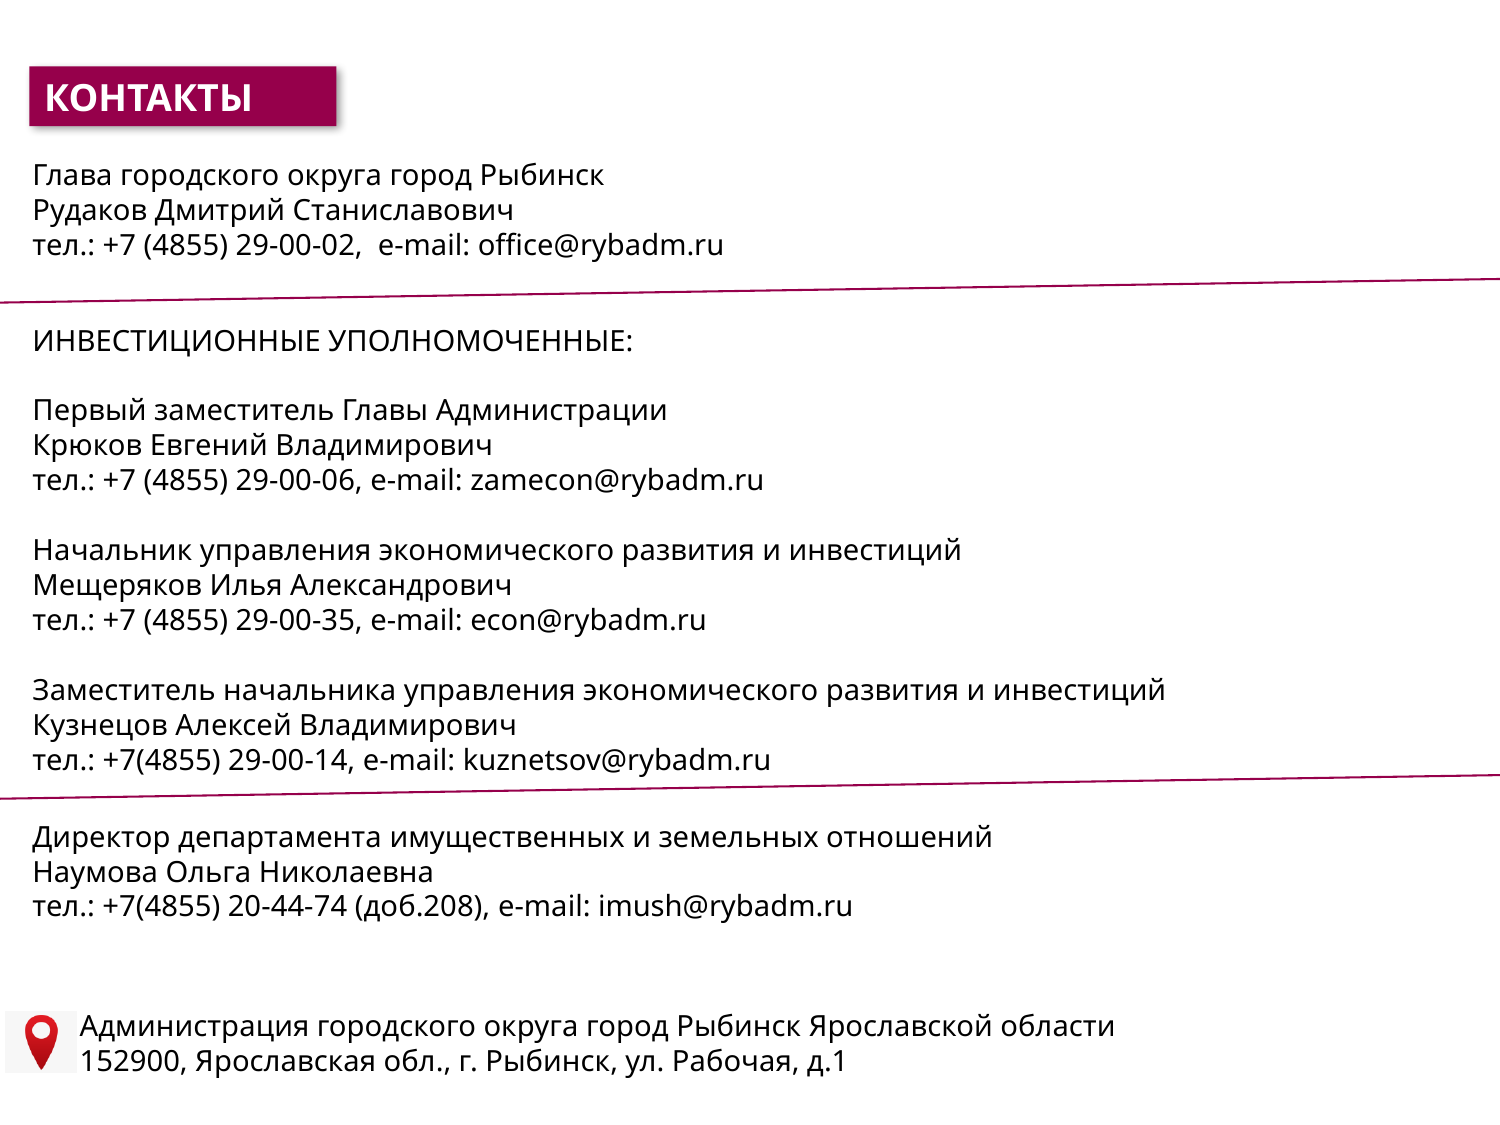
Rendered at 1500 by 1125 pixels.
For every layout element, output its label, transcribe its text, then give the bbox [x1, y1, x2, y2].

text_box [0, 774, 1500, 799]
text_box Администрация городского округа город Рыбинск Ярославской области 152900, Ярославская обл., г. Рыбинск, ул. Рабочая, д.1 [64, 999, 1247, 1085]
text_box КОНТАКТЫ [29, 66, 337, 127]
picture [5, 1011, 77, 1073]
text_box ИНВЕСТИЦИОННЫЕ УПОЛНОМОЧЕННЫЕ: Первый заместитель Главы Администрации Крюков Евгений Владимирович тел.: +7 (4855) 29-00-06, e-mail: zamecon@rybadm.ru Начальник управления экономического развития и инвестиций Мещеряков Илья Александрович тел.: +7 (4855) 29-00-35, e-mail: econ@rybadm.ru Заместитель начальника управления экономического развития и инвестиций Кузнецов Алексей Владимирович тел.: +7(4855) 29-00-14, e-mail: kuznetsov@rybadm.ru [17, 314, 1500, 774]
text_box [0, 278, 1500, 303]
text_box Директор департамента имущественных и земельных отношений Наумова Ольга Николаевна тел.: +7(4855) 20-44-74 (доб.208), e-mail: imush@rybadm.ru [17, 810, 1081, 931]
text_box Глава городского округа город Рыбинск Рудаков Дмитрий Станиславович тел.: +7 (4855) 29-00-02, e-mail: office@rybadm.ru [17, 148, 1063, 269]
